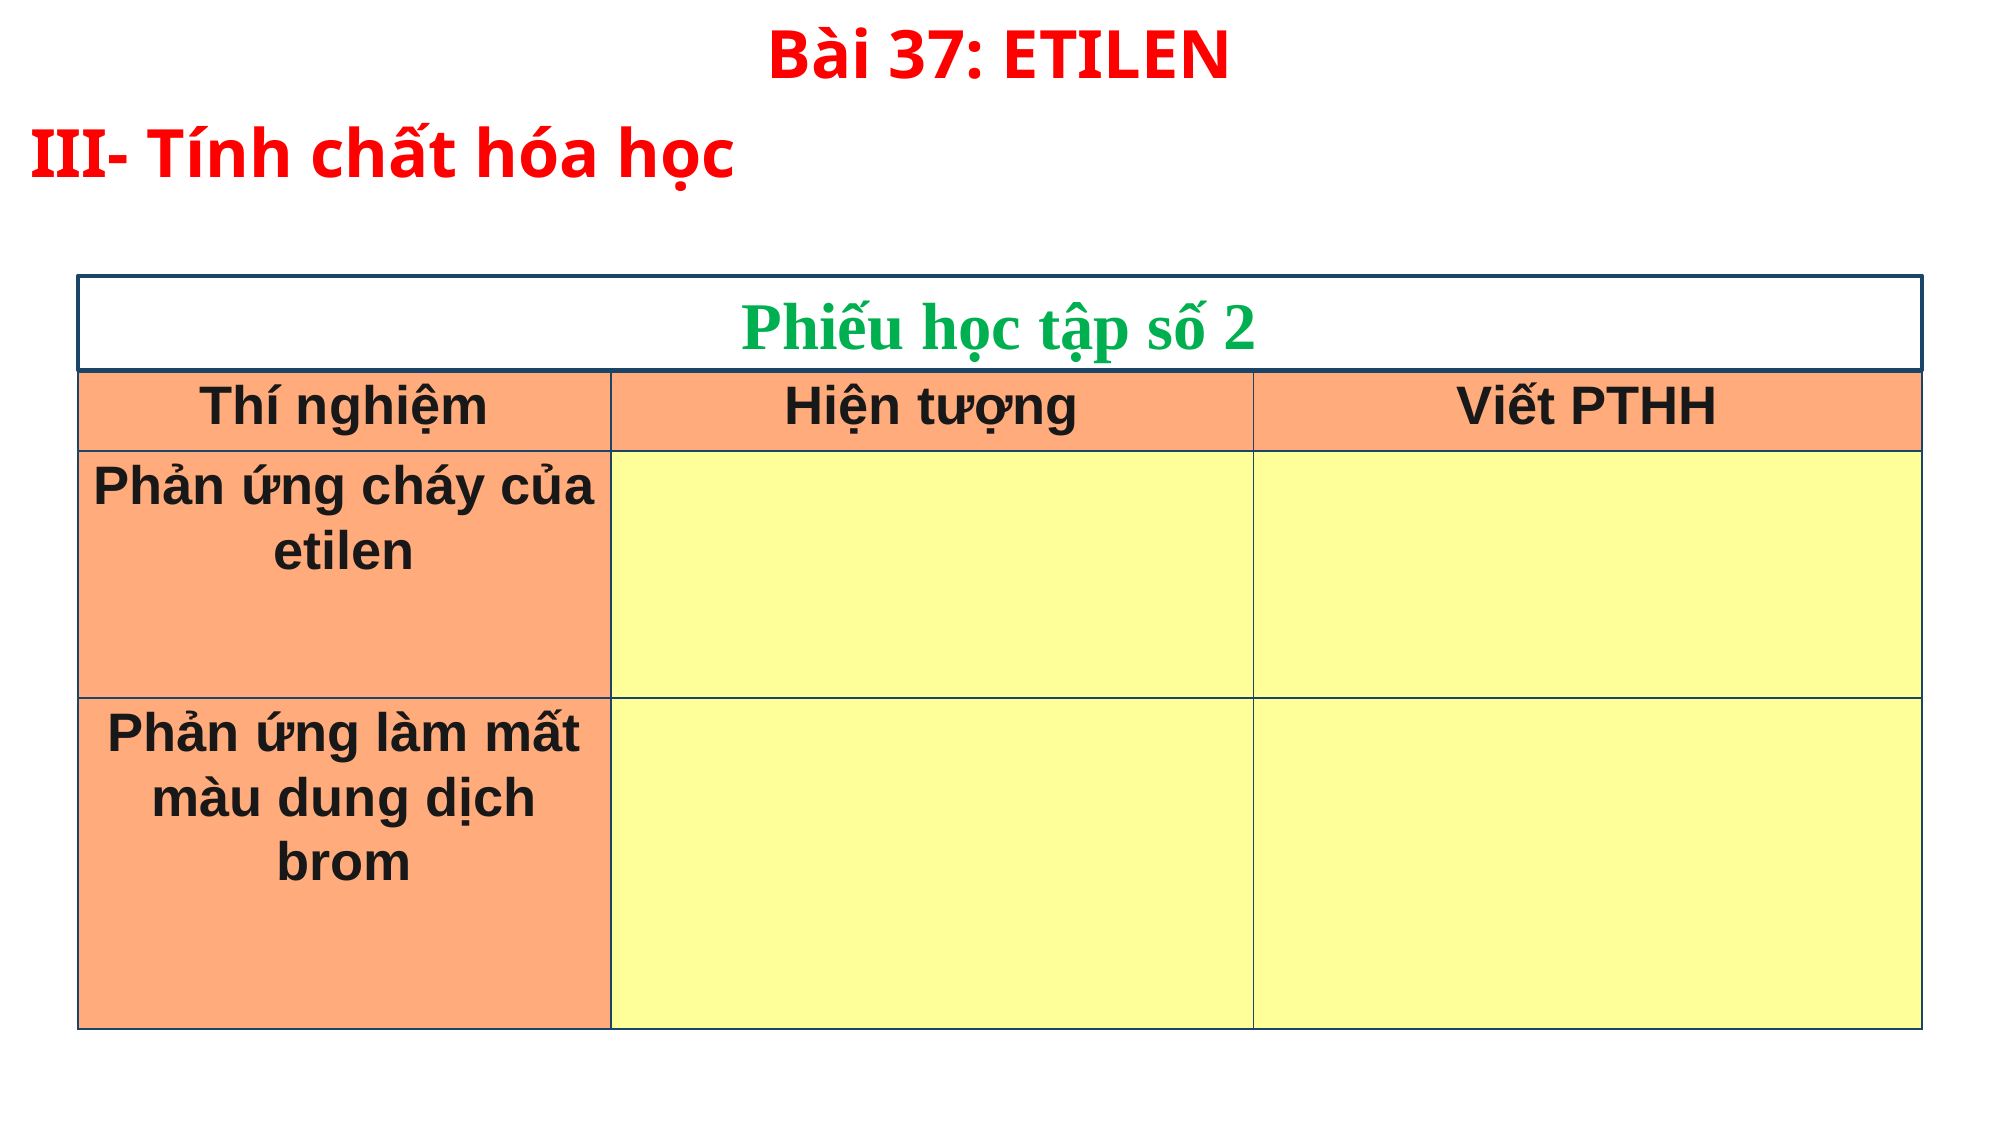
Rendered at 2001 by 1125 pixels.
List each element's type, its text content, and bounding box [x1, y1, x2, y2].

table_cell [1254, 452, 1921, 697]
text_box Bài 37: ETILEN [465, 0, 1535, 123]
table_header Hiện tượng [612, 373, 1253, 450]
table_header Viết PTHH [1254, 373, 1921, 450]
table_cell [612, 699, 1253, 1028]
table_cell [612, 452, 1253, 697]
text_box Phiếu học tập số 2 [76, 274, 1924, 372]
text_box III- Tính chất hóa học [0, 95, 767, 199]
table_header Thí nghiệm [79, 373, 610, 450]
table_cell Phản ứng cháy của etilen [79, 452, 610, 697]
table_cell [1254, 699, 1921, 1028]
table_cell Phản ứng làm mất màu dung dịch brom [79, 699, 610, 1028]
